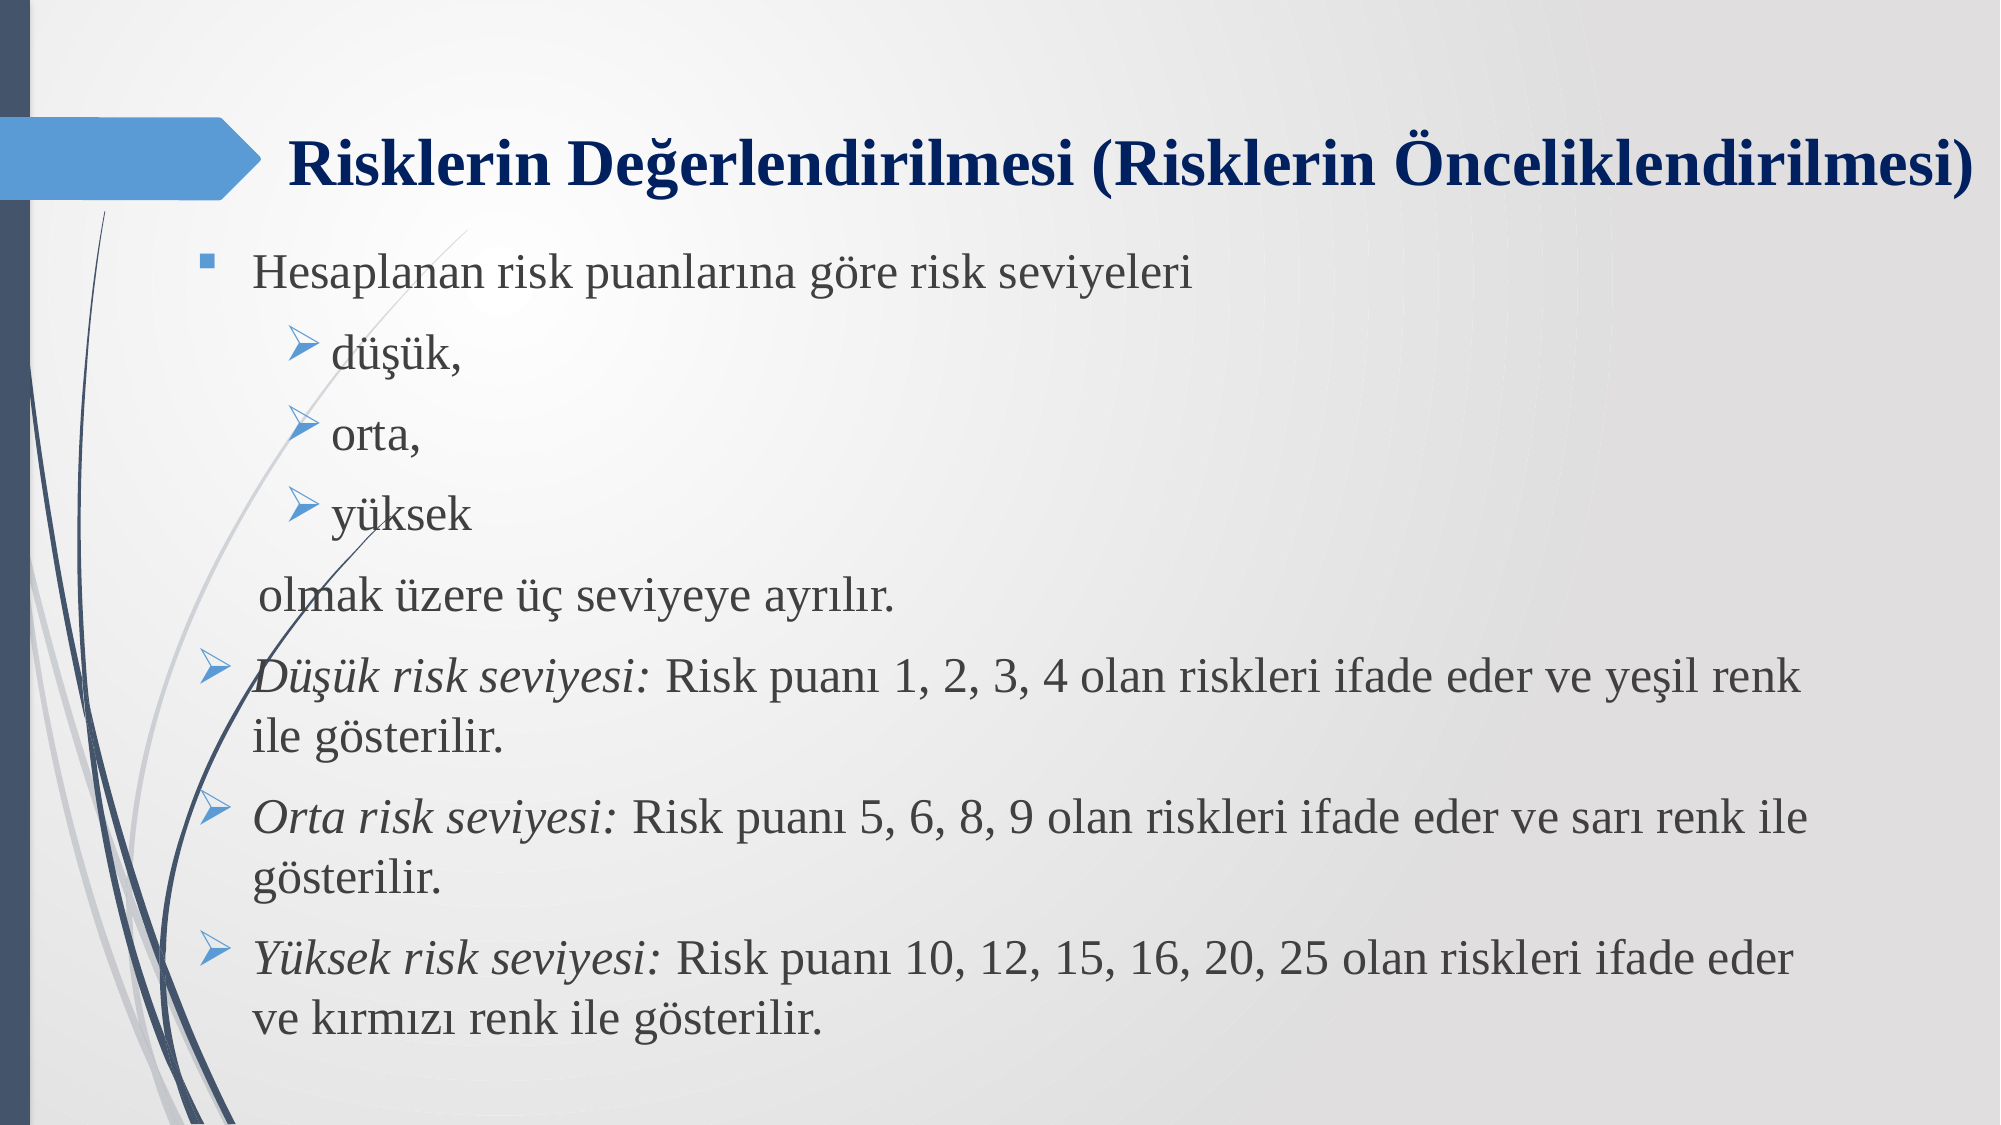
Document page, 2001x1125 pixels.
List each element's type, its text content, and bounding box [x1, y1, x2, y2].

list Hesaplanan risk puanlarına göre risk seviyeleri düşük, orta, yüksek olmak üzere üç seviyeye ayrılır. Düşük risk seviyesi: Risk puanı 1, 2, 3, 4 olan riskleri ifade eder ve yeşil renk ile gösterilir. Orta risk seviyesi: Risk puanı 5, 6, 8, 9 olan riskleri ifade eder ve sarı renk ile gösterilir. Yüksek risk seviyesi: Risk puanı 10, 12, 15, 16, 20, 25 olan riskleri ifade eder ve kırmızı renk ile gösterilir. [180, 230, 1828, 1060]
title Risklerin Değerlendirilmesi (Risklerin Önceliklendirilmesi) [273, 110, 2000, 212]
